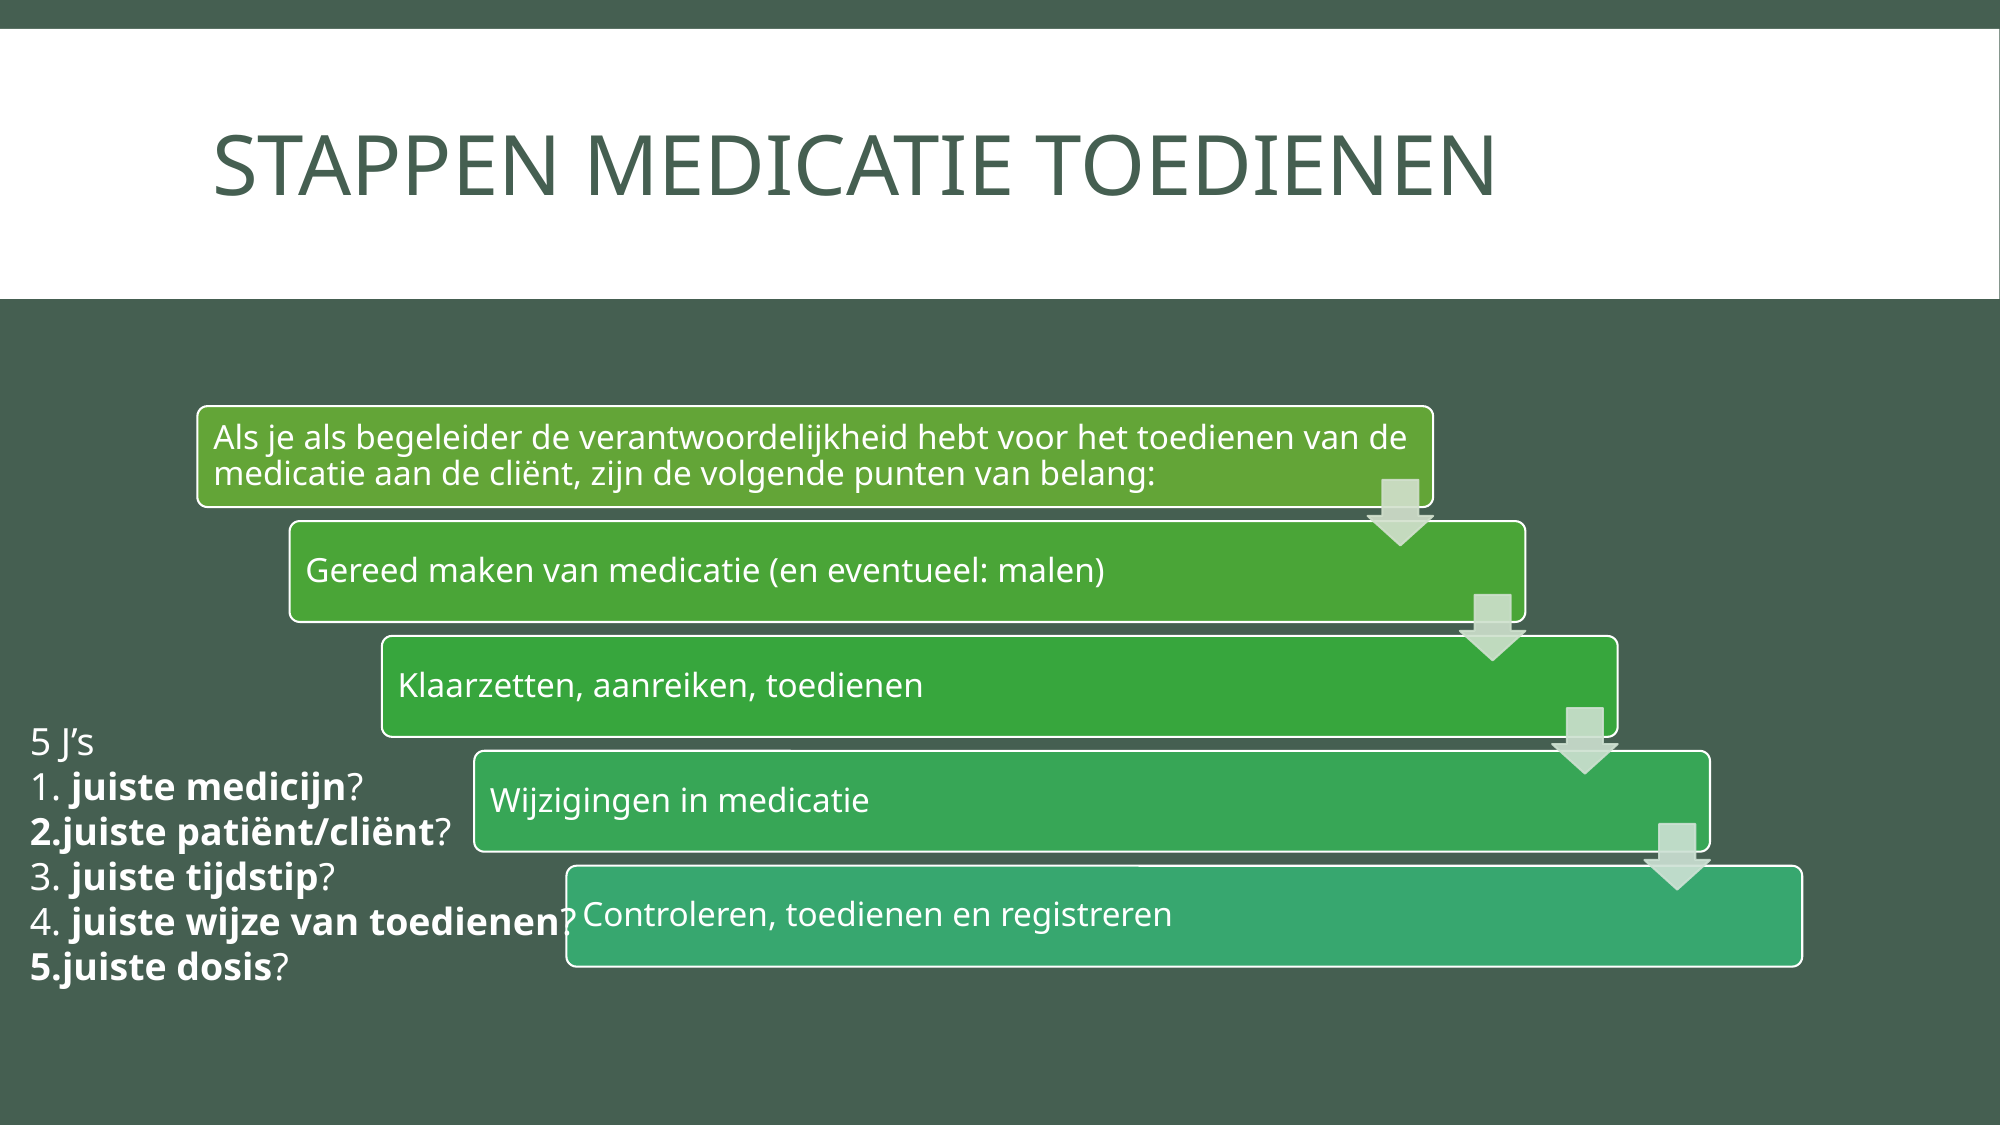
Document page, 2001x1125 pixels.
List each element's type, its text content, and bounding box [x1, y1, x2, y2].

title Stappen medicatie toedienen [197, 46, 1803, 295]
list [197, 405, 1803, 967]
text_box 5 J’s 1. juiste medicijn? 2.juiste patiënt/cliënt? 3. juiste tijdstip? 4. juiste wijze van toedienen? 5.juiste dosis? [14, 710, 614, 996]
